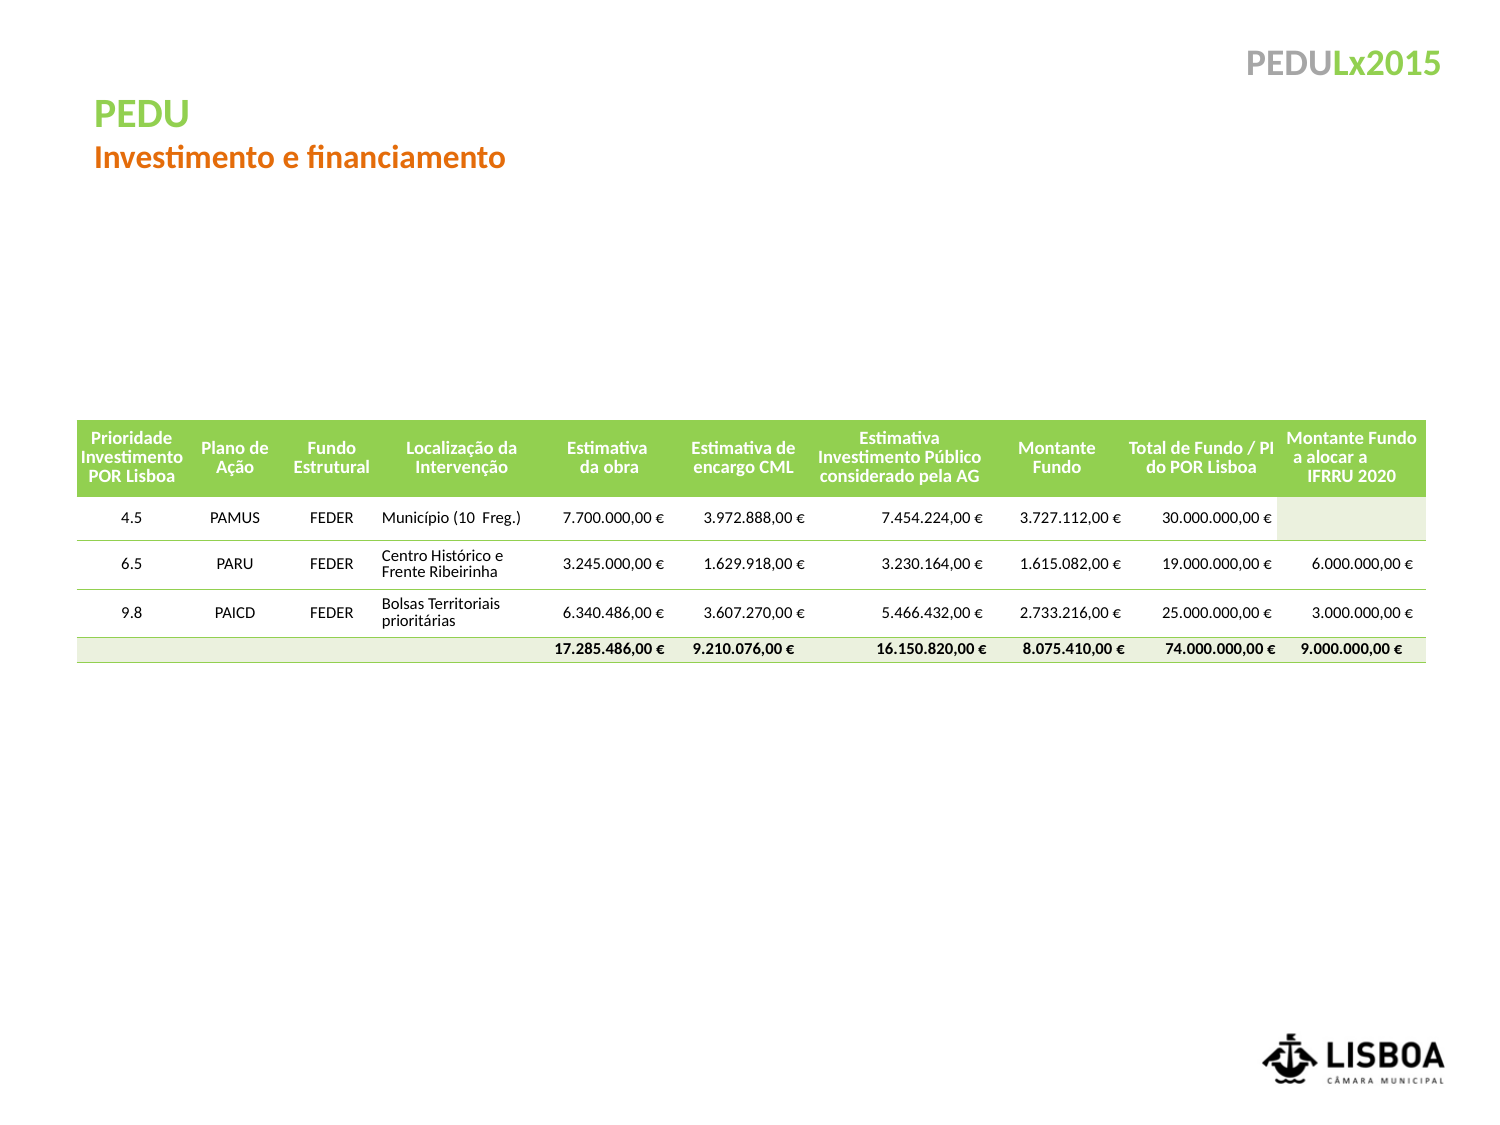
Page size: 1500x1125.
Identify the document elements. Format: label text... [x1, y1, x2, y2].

table_cell [381, 638, 543, 662]
table_cell FEDER [283, 541, 381, 589]
table_cell 8.075.410,00 € [988, 638, 1126, 662]
table_cell PAICD [187, 590, 283, 637]
table_header Montante Fundo [988, 421, 1126, 496]
table_cell 30.000.000,00 € [1126, 497, 1277, 540]
table_cell 6.5 [77, 541, 187, 589]
table_cell 19.000.000,00 € [1126, 541, 1277, 589]
table_cell 3.245.000,00 € [543, 541, 676, 589]
table_cell [77, 638, 187, 662]
text_box PEDU Investimento e financiamento [79, 78, 522, 183]
table_header Montante Fundo a alocar a IFRRU 2020 [1277, 421, 1426, 496]
table_cell 3.000.000,00 € [1277, 590, 1426, 637]
table_cell 1.615.082,00 € [988, 541, 1126, 589]
table_header Prioridade Investimento POR Lisboa [77, 421, 187, 496]
table_header Estimativa de encargo CML [676, 421, 811, 496]
table_cell Bolsas Territoriais prioritárias [381, 590, 543, 637]
table_header Localização da Intervenção [381, 421, 543, 496]
table_cell 3.230.164,00 € [811, 541, 988, 589]
table_cell 9.000.000,00 € [1277, 638, 1426, 662]
table_cell 7.700.000,00 € [543, 497, 676, 540]
table_cell Centro Histórico e Frente Ribeirinha [381, 541, 543, 589]
table_header Estimativa Investimento Público considerado pela AG [811, 421, 988, 496]
table_cell Município (10 Freg.) [381, 497, 543, 540]
table_cell 6.000.000,00 € [1277, 541, 1426, 589]
table_cell 25.000.000,00 € [1126, 590, 1277, 637]
table_cell 4.5 [77, 497, 187, 540]
table_cell FEDER [283, 590, 381, 637]
table_cell FEDER [283, 497, 381, 540]
table_header Estimativa da obra [543, 421, 676, 496]
table_cell [283, 638, 381, 662]
table_cell PAMUS [187, 497, 283, 540]
table_cell [1277, 497, 1426, 540]
table_cell 3.607.270,00 € [676, 590, 811, 637]
table_cell 2.733.216,00 € [988, 590, 1126, 637]
table_cell 16.150.820,00 € [811, 638, 988, 662]
table_cell 74.000.000,00 € [1126, 638, 1277, 662]
table_cell 3.972.888,00 € [676, 497, 811, 540]
picture [1257, 987, 1450, 1100]
table_cell 3.727.112,00 € [988, 497, 1126, 540]
table_header Plano de Ação [187, 421, 283, 496]
table_header Fundo Estrutural [283, 421, 381, 496]
table_cell [187, 638, 283, 662]
table_cell 17.285.486,00 € [543, 638, 676, 662]
table_cell 9.210.076,00 € [676, 638, 811, 662]
table_cell PARU [187, 541, 283, 589]
table_cell 6.340.486,00 € [543, 590, 676, 637]
table_header Total de Fundo / PI do POR Lisboa [1126, 421, 1277, 496]
table_cell 9.8 [77, 590, 187, 637]
table_cell 5.466.432,00 € [811, 590, 988, 637]
table_cell 7.454.224,00 € [811, 497, 988, 540]
table_cell 1.629.918,00 € [676, 541, 811, 589]
